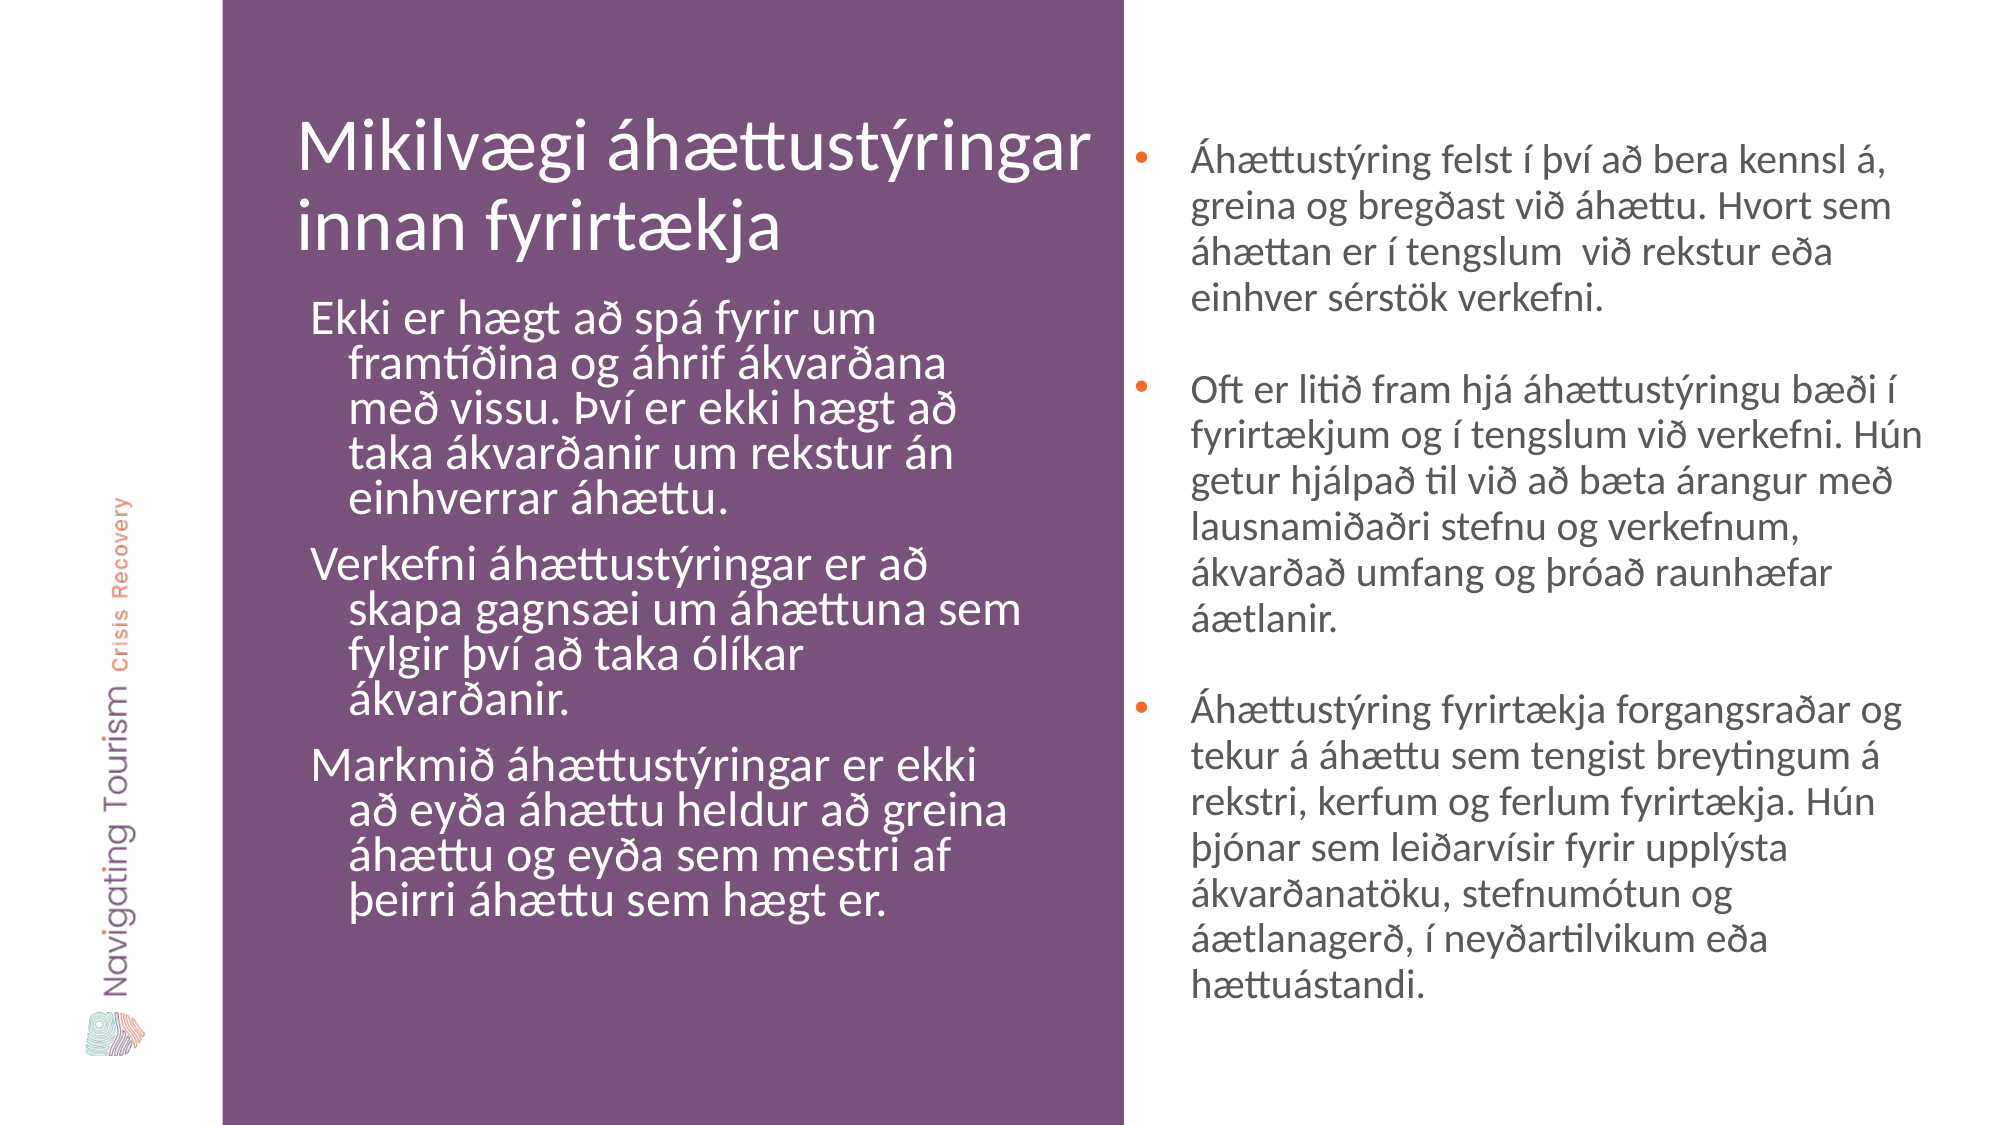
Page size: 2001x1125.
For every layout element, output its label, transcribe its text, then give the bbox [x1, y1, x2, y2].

list Ekki er hægt að spá fyrir um framtíðina og áhrif ákvarðana með vissu. Því er ekki hægt að taka ákvarðanir um rekstur án einhverrar áhættu. Verkefni áhættustýringar er að skapa gagnsæi um áhættuna sem fylgir því að taka ólíkar ákvarðanir. Markmið áhættustýringar er ekki að eyða áhættu heldur að greina áhættu og eyða sem mestri af þeirri áhættu sem hægt er. [295, 290, 1054, 1034]
text_box Áhættustýring felst í því að bera kennsl á, greina og bregðast við áhættu. Hvort sem áhættan er í tengslum við rekstur eða einhver sérstök verkefni. Oft er litið fram hjá áhættustýringu bæði í fyrirtækjum og í tengslum við verkefni. Hún getur hjálpað til við að bæta árangur með lausnamiðaðri stefnu og verkefnum, ákvarðað umfang og þróað raunhæfar áætlanir. Áhættustýring fyrirtækja forgangsraðar og tekur á áhættu sem tengist breytingum á rekstri, kerfum og ferlum fyrirtækja. Hún þjónar sem leiðarvísir fyrir upplýsta ákvarðanatöku, stefnumótun og áætlanagerð, í neyðartilvikum eða hættuástandi. [1119, 128, 1957, 1125]
picture [80, 1006, 148, 1055]
picture [87, 497, 142, 1004]
list Mikilvægi áhættustýringar innan fyrirtækja [281, 97, 1120, 231]
